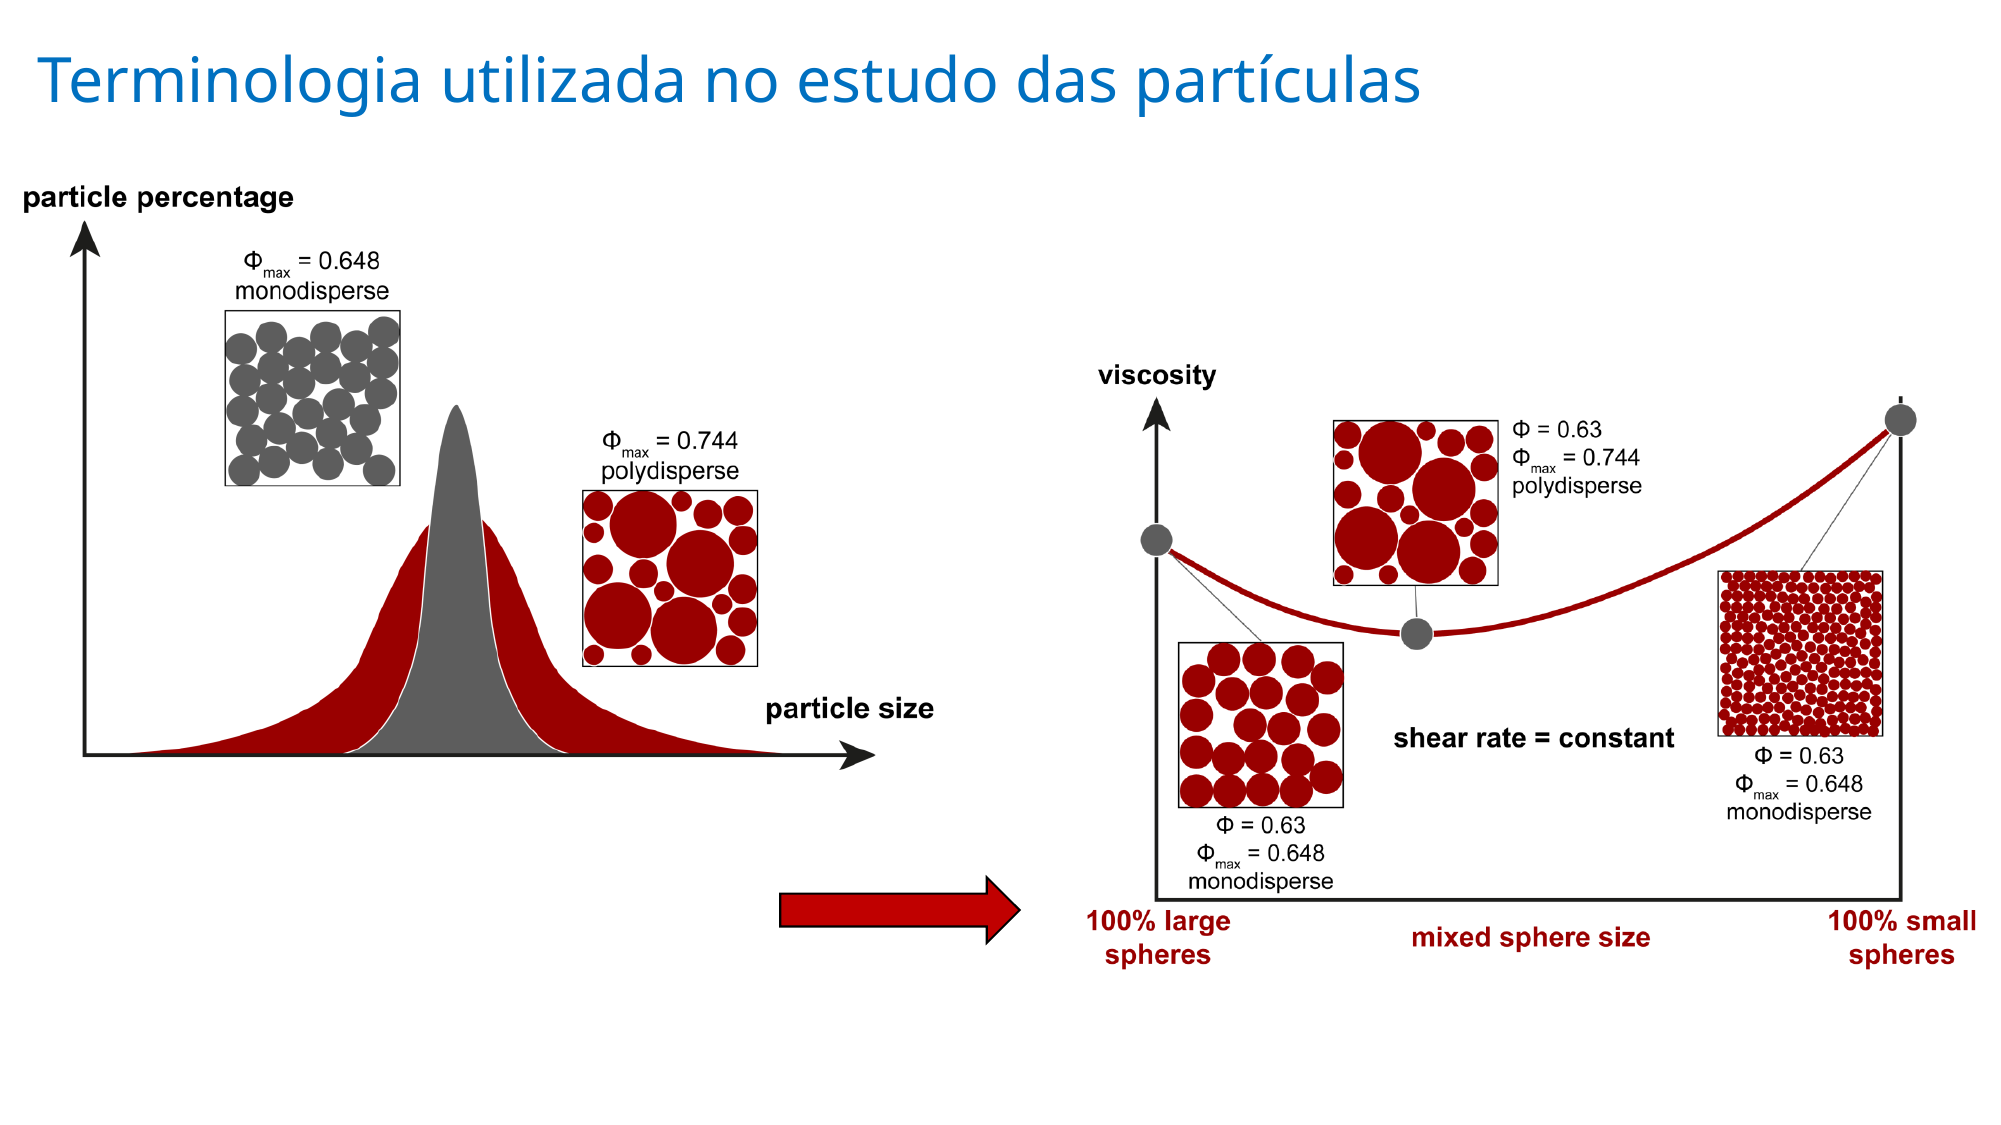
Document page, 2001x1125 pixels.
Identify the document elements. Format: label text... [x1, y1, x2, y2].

text_box [779, 874, 1022, 946]
text_box Terminologia utilizada no estudo das partículas [22, 18, 1970, 124]
picture [1085, 360, 1978, 974]
picture [22, 181, 934, 770]
